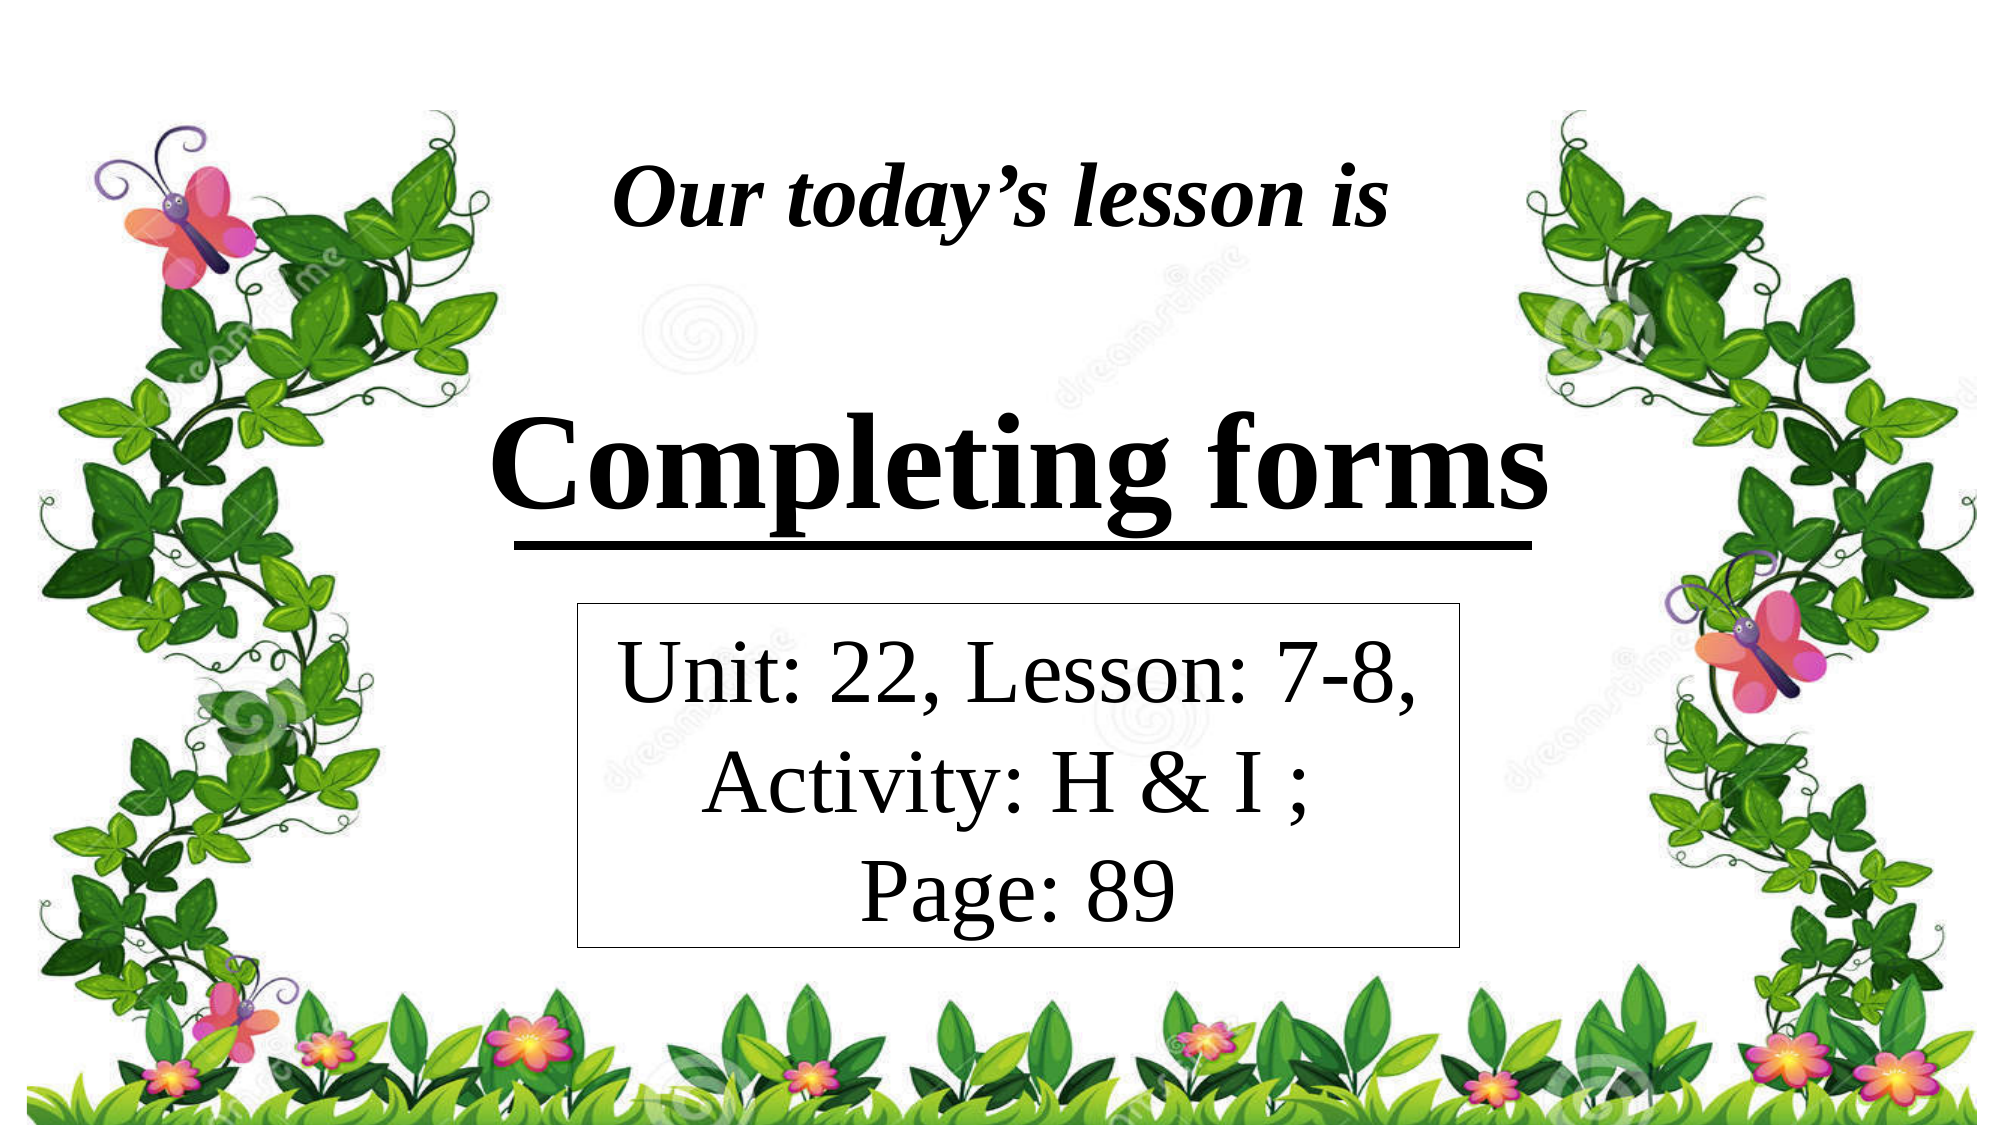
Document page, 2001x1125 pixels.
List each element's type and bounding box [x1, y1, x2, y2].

picture [26, 110, 1977, 1125]
